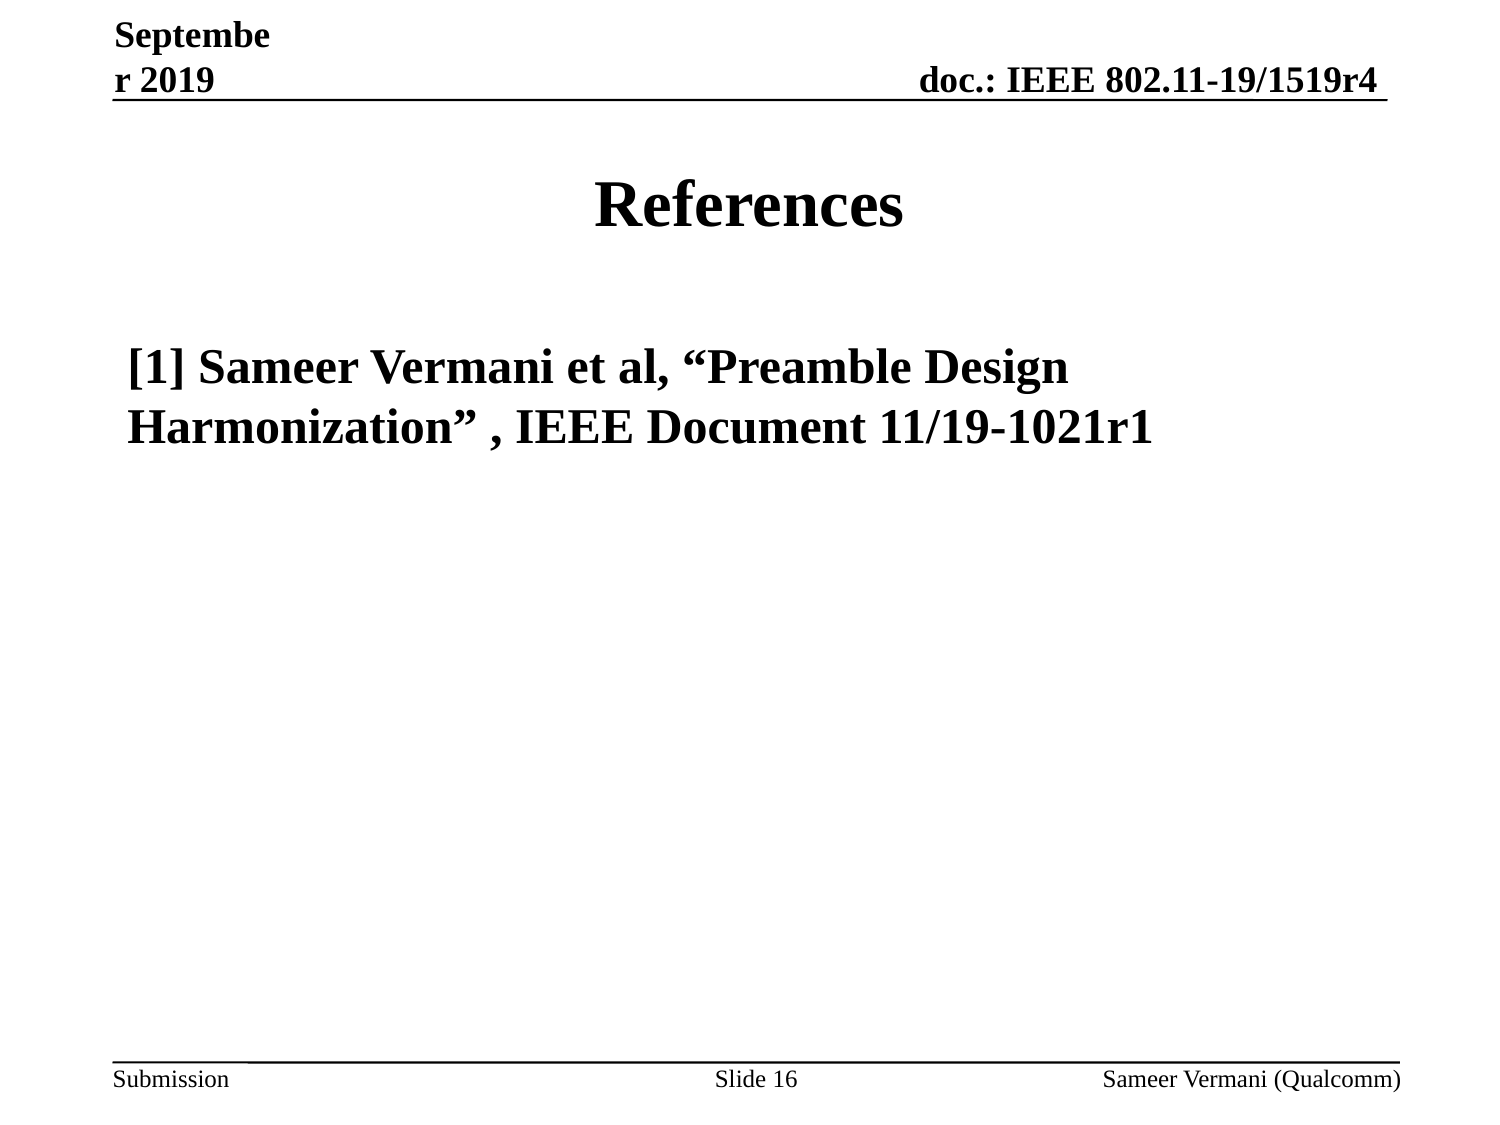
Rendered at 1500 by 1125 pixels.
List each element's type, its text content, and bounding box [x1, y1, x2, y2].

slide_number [114, 54, 278, 101]
list [1] Sameer Vermani et al, “Preamble Design Harmonization” , IEEE Document 11/19-1021r1 [112, 326, 1388, 1002]
slide_number Slide 16 [712, 1061, 800, 1093]
footer Sameer Vermani (Qualcomm) [1062, 1061, 1402, 1093]
title References [112, 112, 1388, 288]
